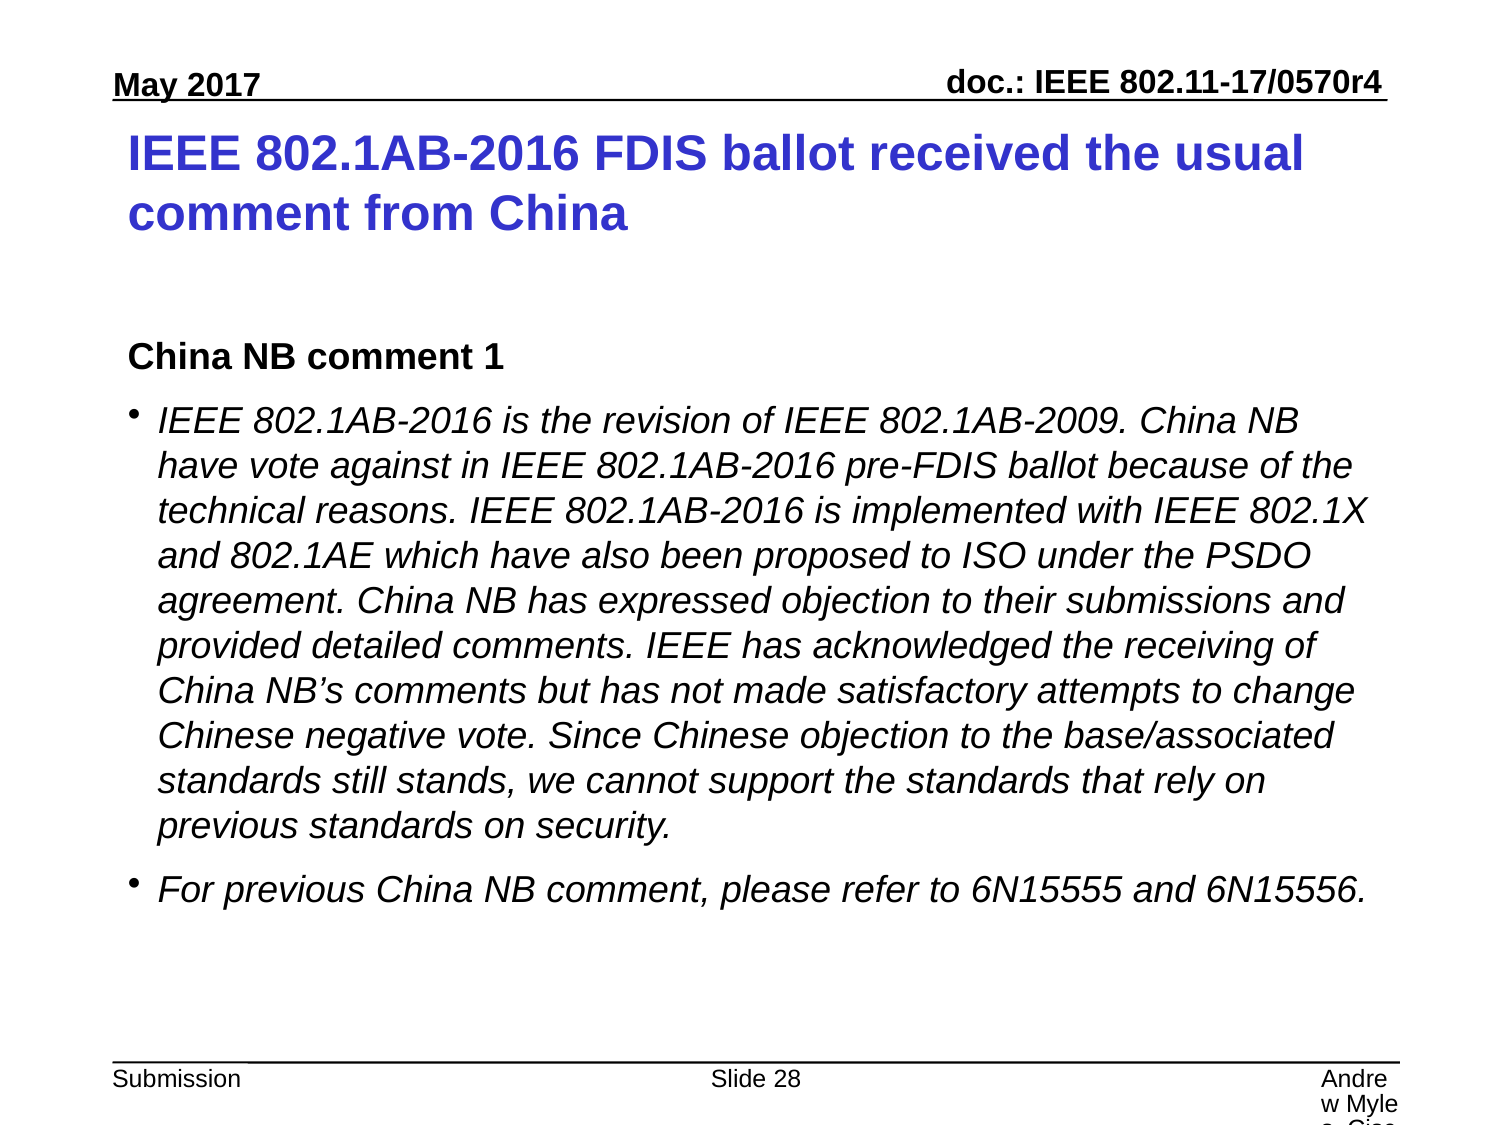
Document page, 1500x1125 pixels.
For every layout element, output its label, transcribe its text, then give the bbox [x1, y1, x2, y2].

title IEEE 802.1AB-2016 FDIS ballot received the usual comment from China [112, 112, 1388, 288]
footer Andrew Myles, Cisco [1320, 1061, 1402, 1093]
list China NB comment 1 IEEE 802.1AB-2016 is the revision of IEEE 802.1AB-2009. China NB have vote against in IEEE 802.1AB-2016 pre-FDIS ballot because of the technical reasons. IEEE 802.1AB-2016 is implemented with IEEE 802.1X and 802.1AE which have also been proposed to ISO under the PSDO agreement. China NB has expressed objection to their submissions and provided detailed comments. IEEE has acknowledged the receiving of China NB’s comments but has not made satisfactory attempts to change Chinese negative vote. Since Chinese objection to the base/associated standards still stands, we cannot support the standards that rely on previous standards on security. For previous China NB comment, please refer to 6N15555 and 6N15556. [112, 324, 1388, 1000]
slide_number Slide 28 [709, 1061, 803, 1093]
